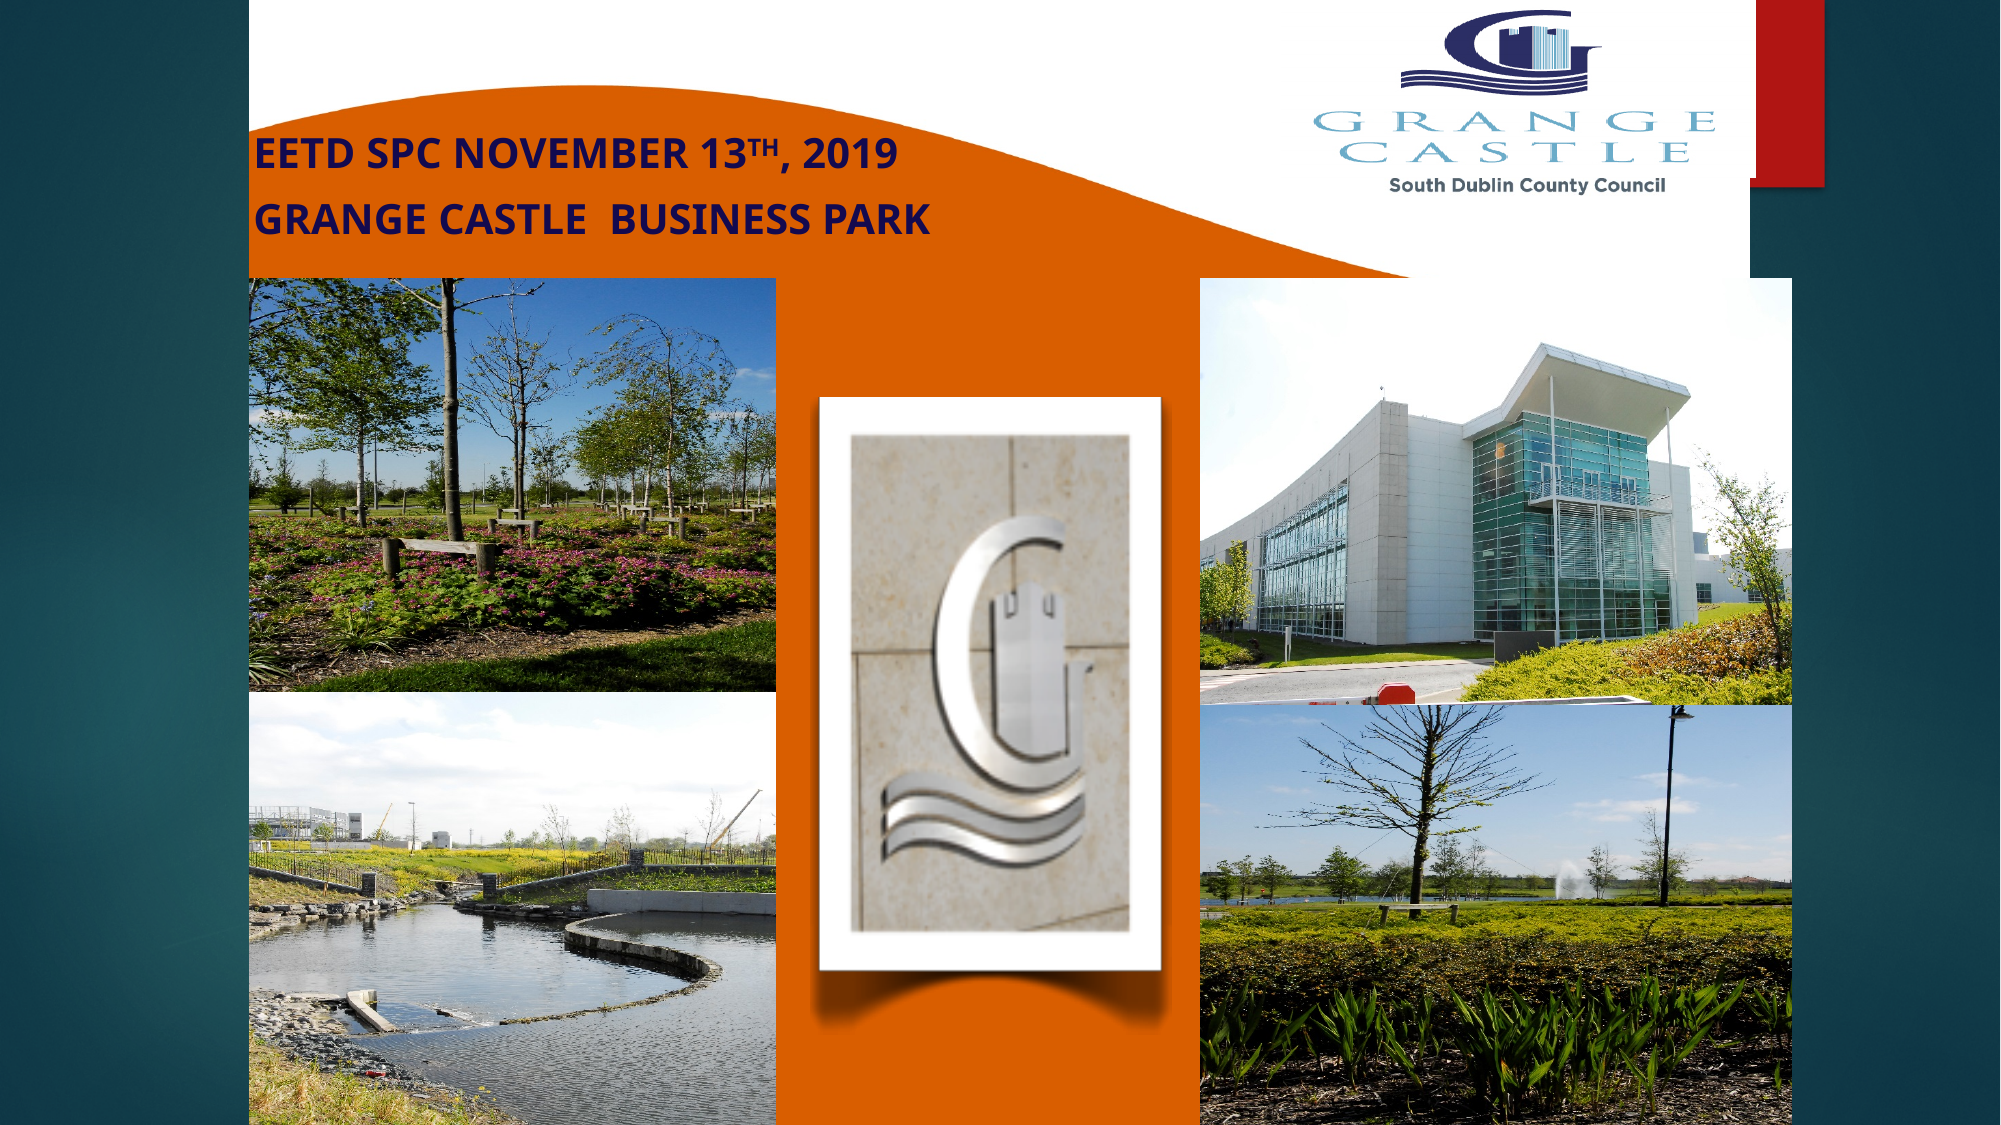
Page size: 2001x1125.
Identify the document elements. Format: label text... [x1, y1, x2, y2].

subtitle EETD SPC November 13th, 2019 Grange Castle Business Park [238, 125, 243, 484]
picture [0, 0, 1792, 1125]
